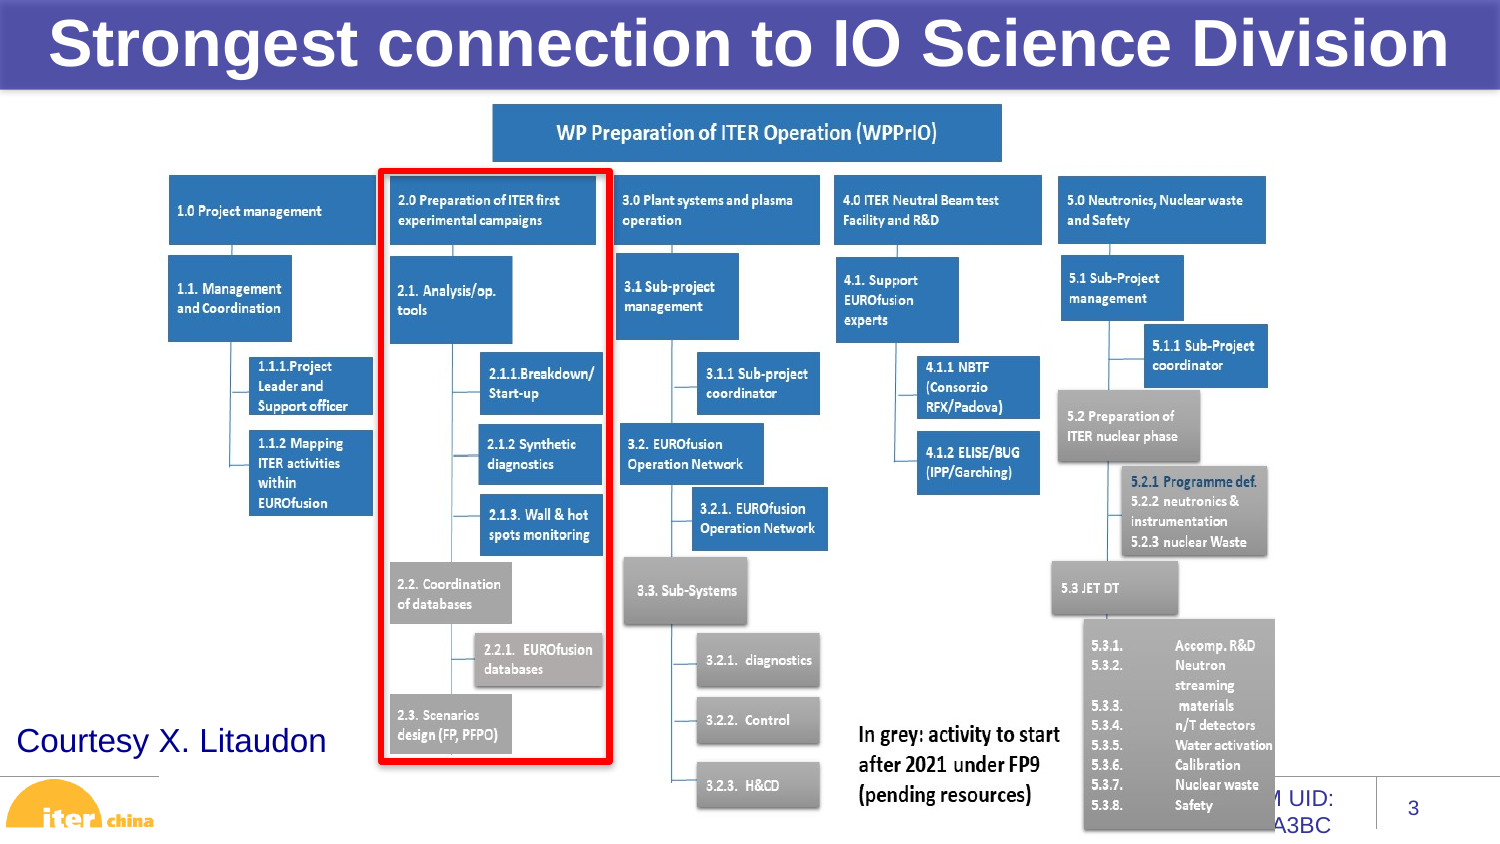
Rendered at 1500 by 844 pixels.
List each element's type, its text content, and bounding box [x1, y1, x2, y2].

picture [5, 779, 104, 828]
text_box Strongest connection to IO Science Division [0, 0, 1500, 80]
picture [106, 97, 1275, 844]
text_box Courtesy X. Litaudon [0, 711, 154, 767]
